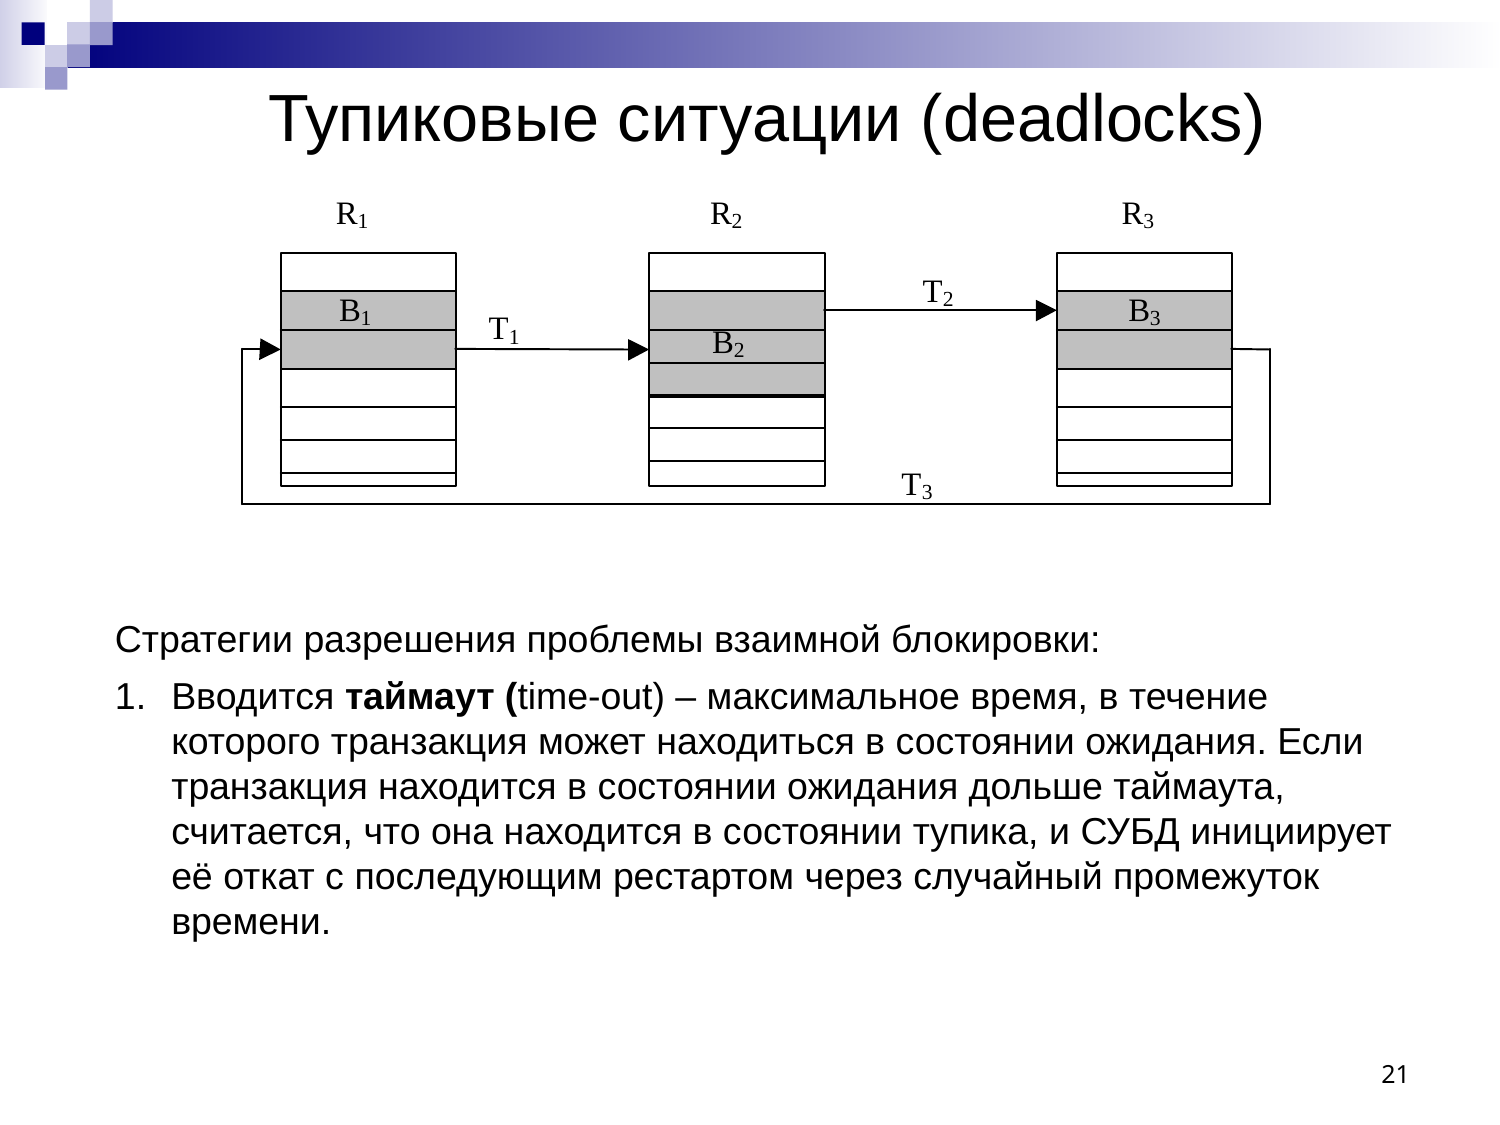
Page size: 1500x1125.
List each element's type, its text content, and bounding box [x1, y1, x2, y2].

slide_number 21 [1074, 1025, 1425, 1100]
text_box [218, 160, 1306, 538]
text_box Стратегии разрешения проблемы взаимной блокировки: Вводится таймаут (time-out) – максимальное время, в течение которого транзакция может находиться в состоянии ожидания. Если транзакция находится в состоянии ожидания дольше таймаута, считается, что она находится в состоянии тупика, и СУБД инициирует её откат с последующим рестартом через случайный промежуток времени. [100, 607, 1435, 950]
title Тупиковые ситуации (deadlocks) [75, 42, 1459, 188]
